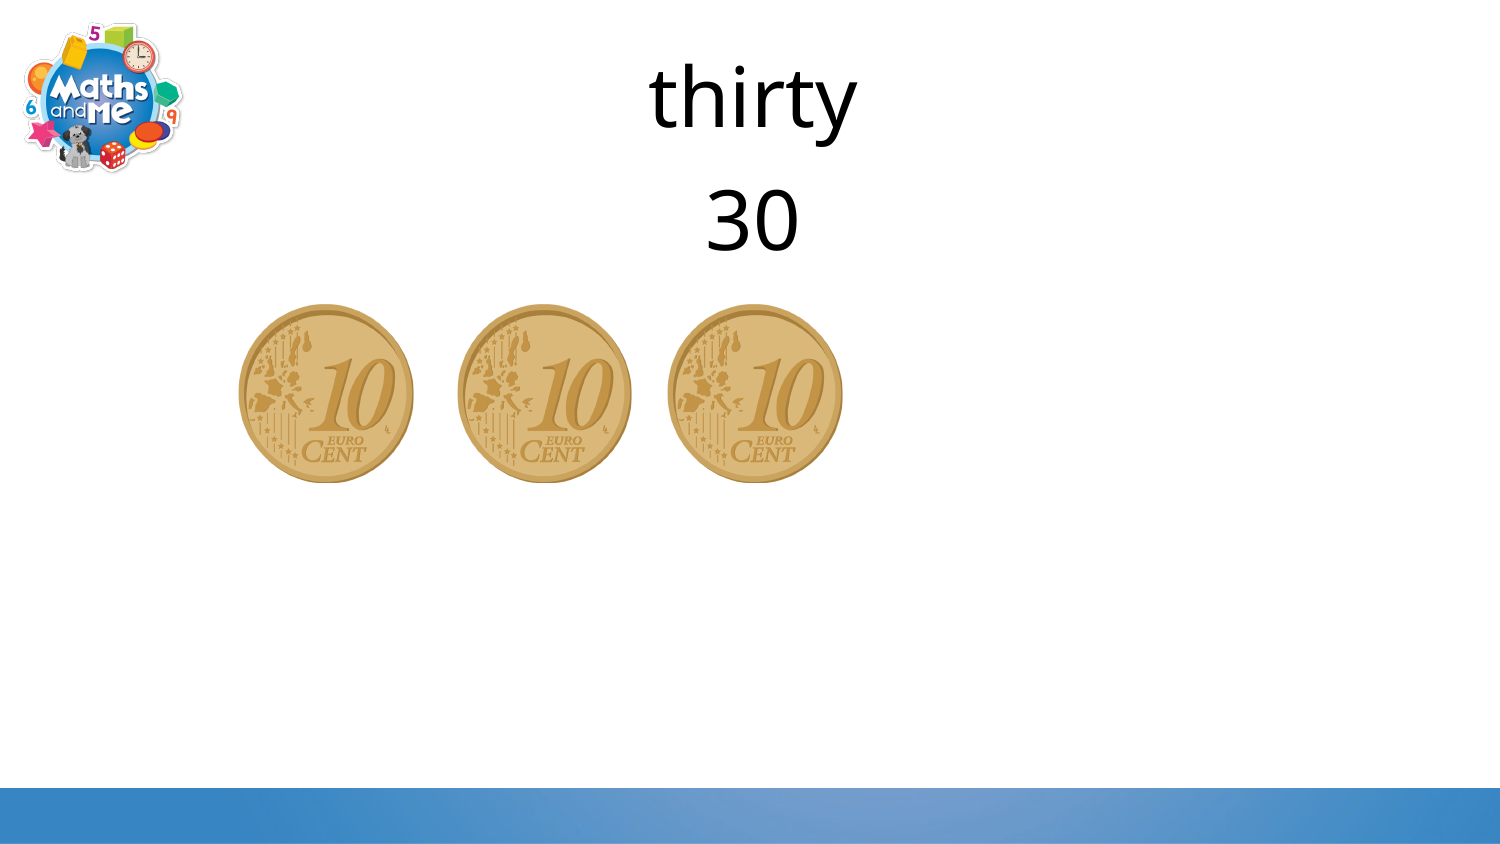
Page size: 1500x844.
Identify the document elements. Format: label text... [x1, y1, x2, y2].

picture [446, 304, 632, 484]
list thirty 30 [203, 38, 1303, 696]
picture [228, 304, 414, 484]
picture [0, 788, 1500, 844]
picture [20, 20, 186, 176]
picture [657, 304, 843, 484]
